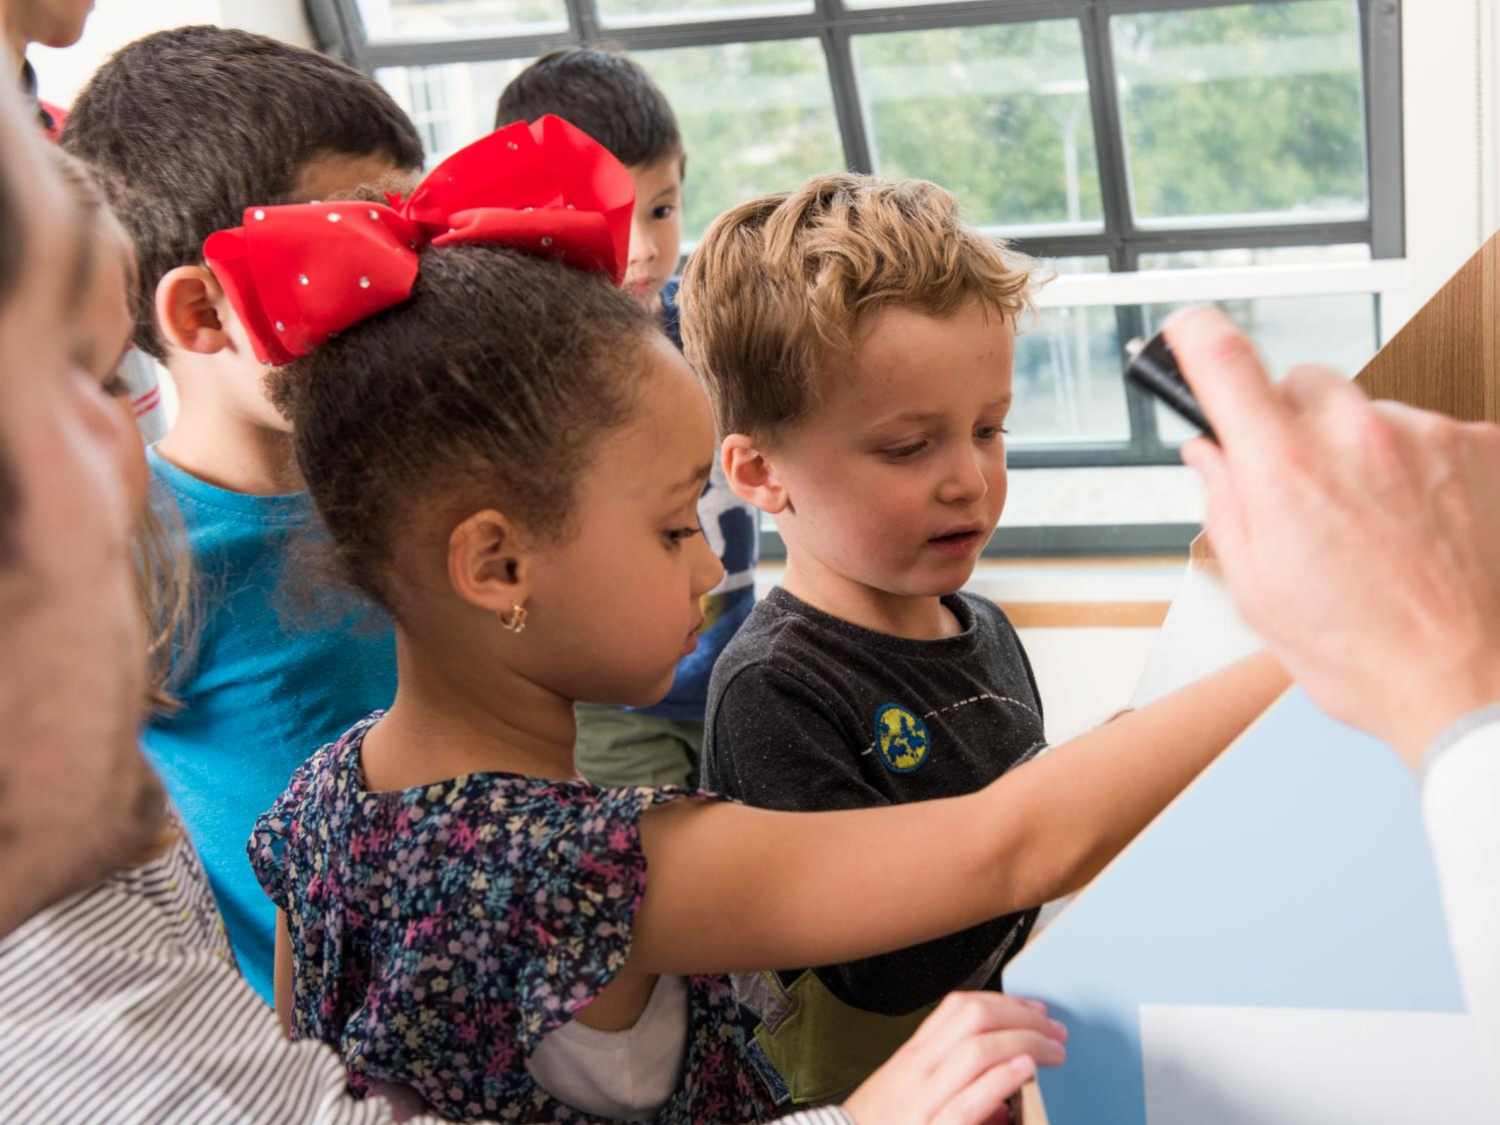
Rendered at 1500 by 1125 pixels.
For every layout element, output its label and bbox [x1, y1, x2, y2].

list [0, 0, 1500, 1125]
